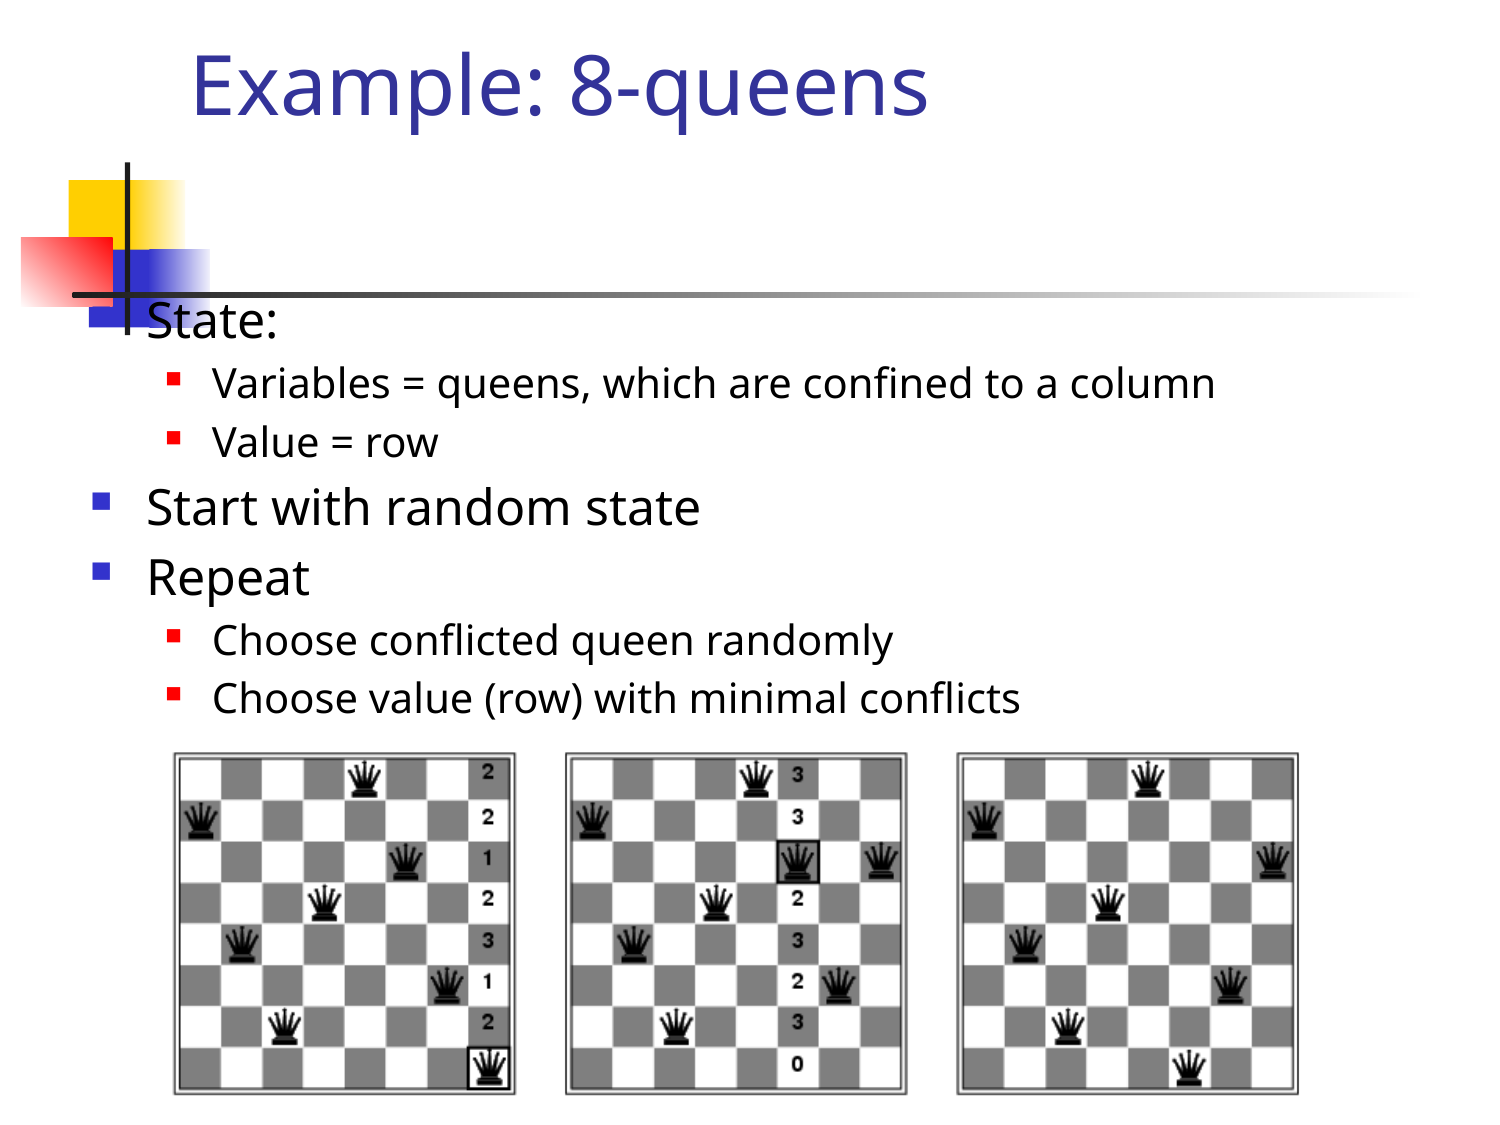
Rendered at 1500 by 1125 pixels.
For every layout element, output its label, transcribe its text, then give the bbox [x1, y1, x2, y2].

title Example: 8-queens [174, 37, 1454, 141]
list State: Variables = queens, which are confined to a column Value = row Start with random state Repeat Choose conflicted queen randomly Choose value (row) with minimal conflicts [74, 281, 1495, 1038]
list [162, 737, 1310, 1112]
